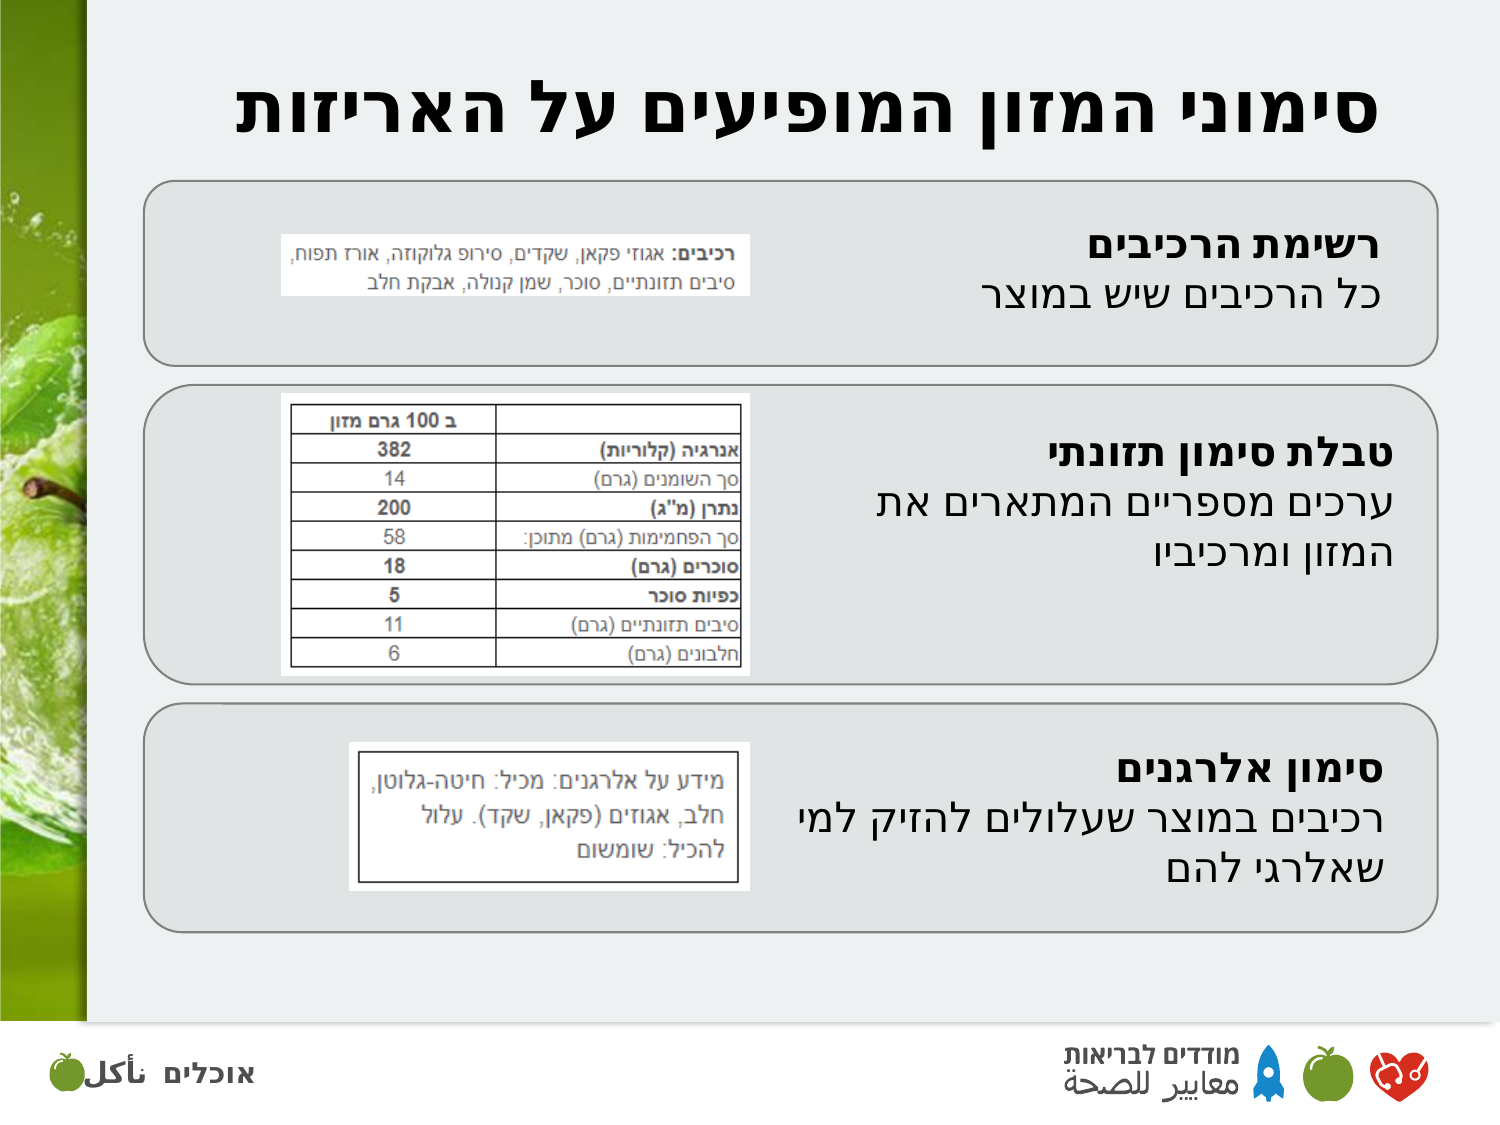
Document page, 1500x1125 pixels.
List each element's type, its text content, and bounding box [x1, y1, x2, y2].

picture [281, 393, 750, 676]
text_box [142, 179, 1439, 367]
picture [349, 742, 750, 891]
picture [281, 234, 750, 296]
text_box רשימת הרכיבים כל הרכיבים שיש במוצר [646, 209, 1397, 325]
title סימוני המזון המופיעים על האריזות [103, 0, 1397, 218]
text_box [142, 383, 1439, 686]
text_box טבלת סימון תזונתי ערכים מספריים המתארים את המזון ומרכיביו [804, 417, 1411, 583]
text_box סימון אלרגנים רכיבים במוצר שעלולים להזיק למי שאלרגי להם [763, 733, 1401, 898]
text_box [142, 702, 1439, 934]
picture [0, 0, 86, 1021]
